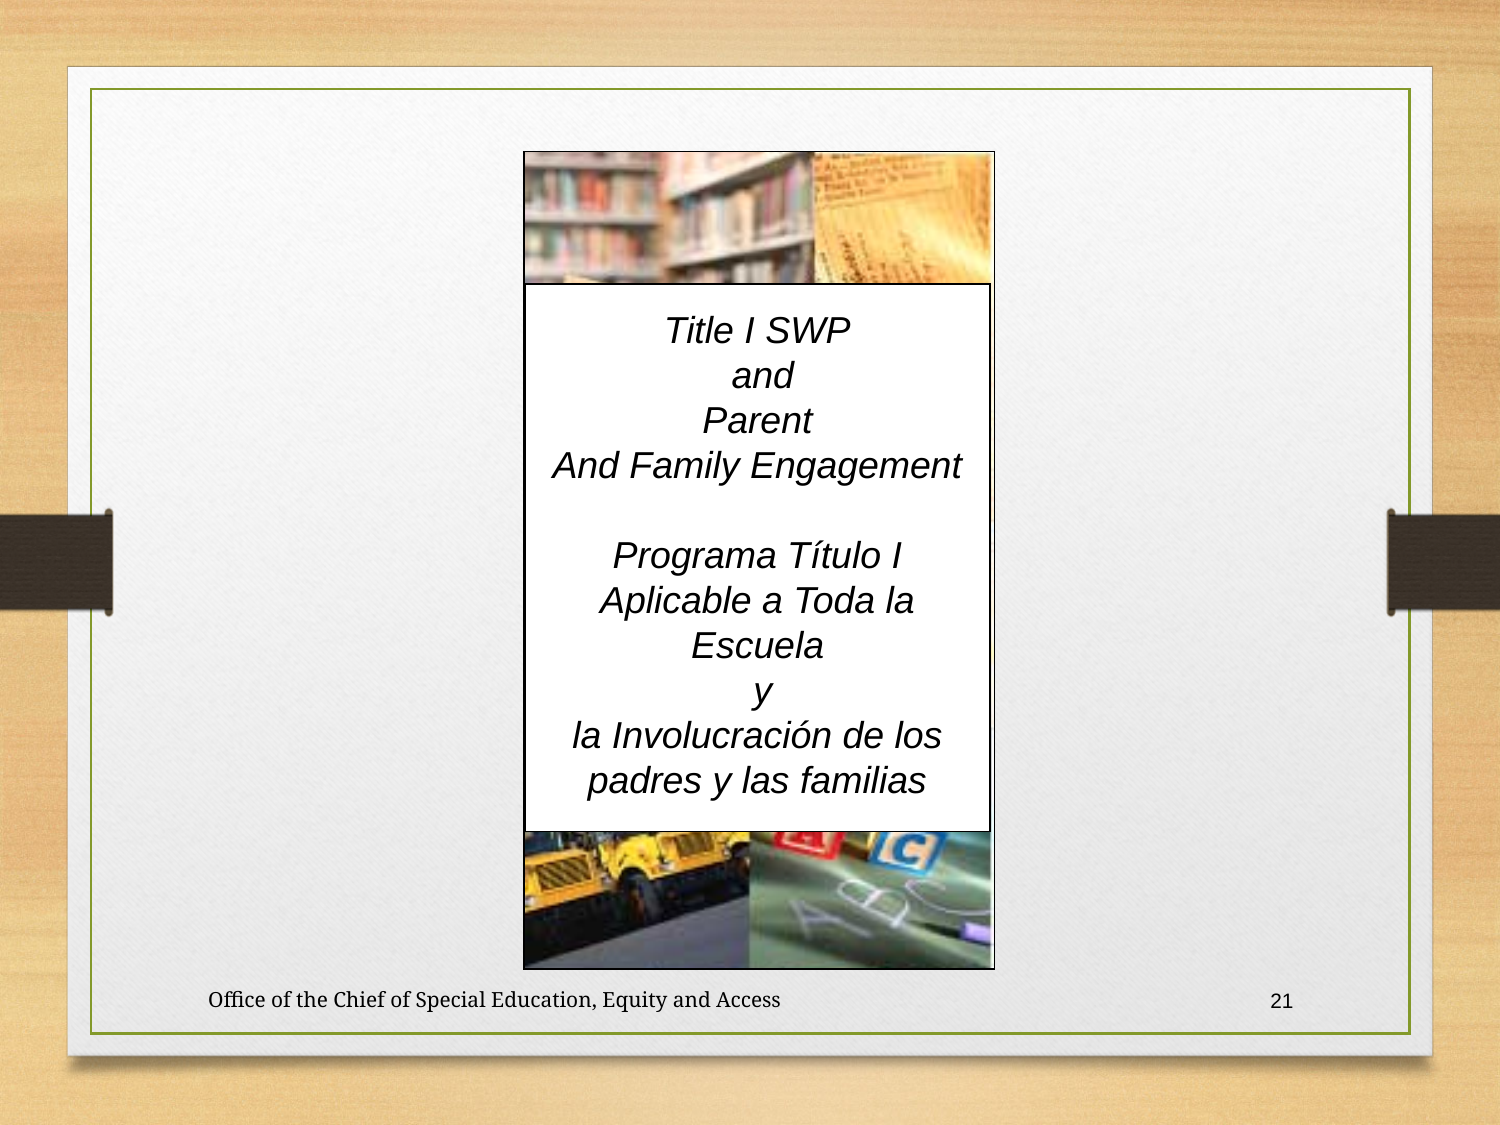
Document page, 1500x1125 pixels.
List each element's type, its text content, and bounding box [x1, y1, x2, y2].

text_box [524, 151, 994, 969]
footer Office of the Chief of Special Education, Equity and Access [193, 977, 1031, 1024]
slide_number 21 [1243, 977, 1309, 1024]
picture [0, 0, 1500, 1125]
